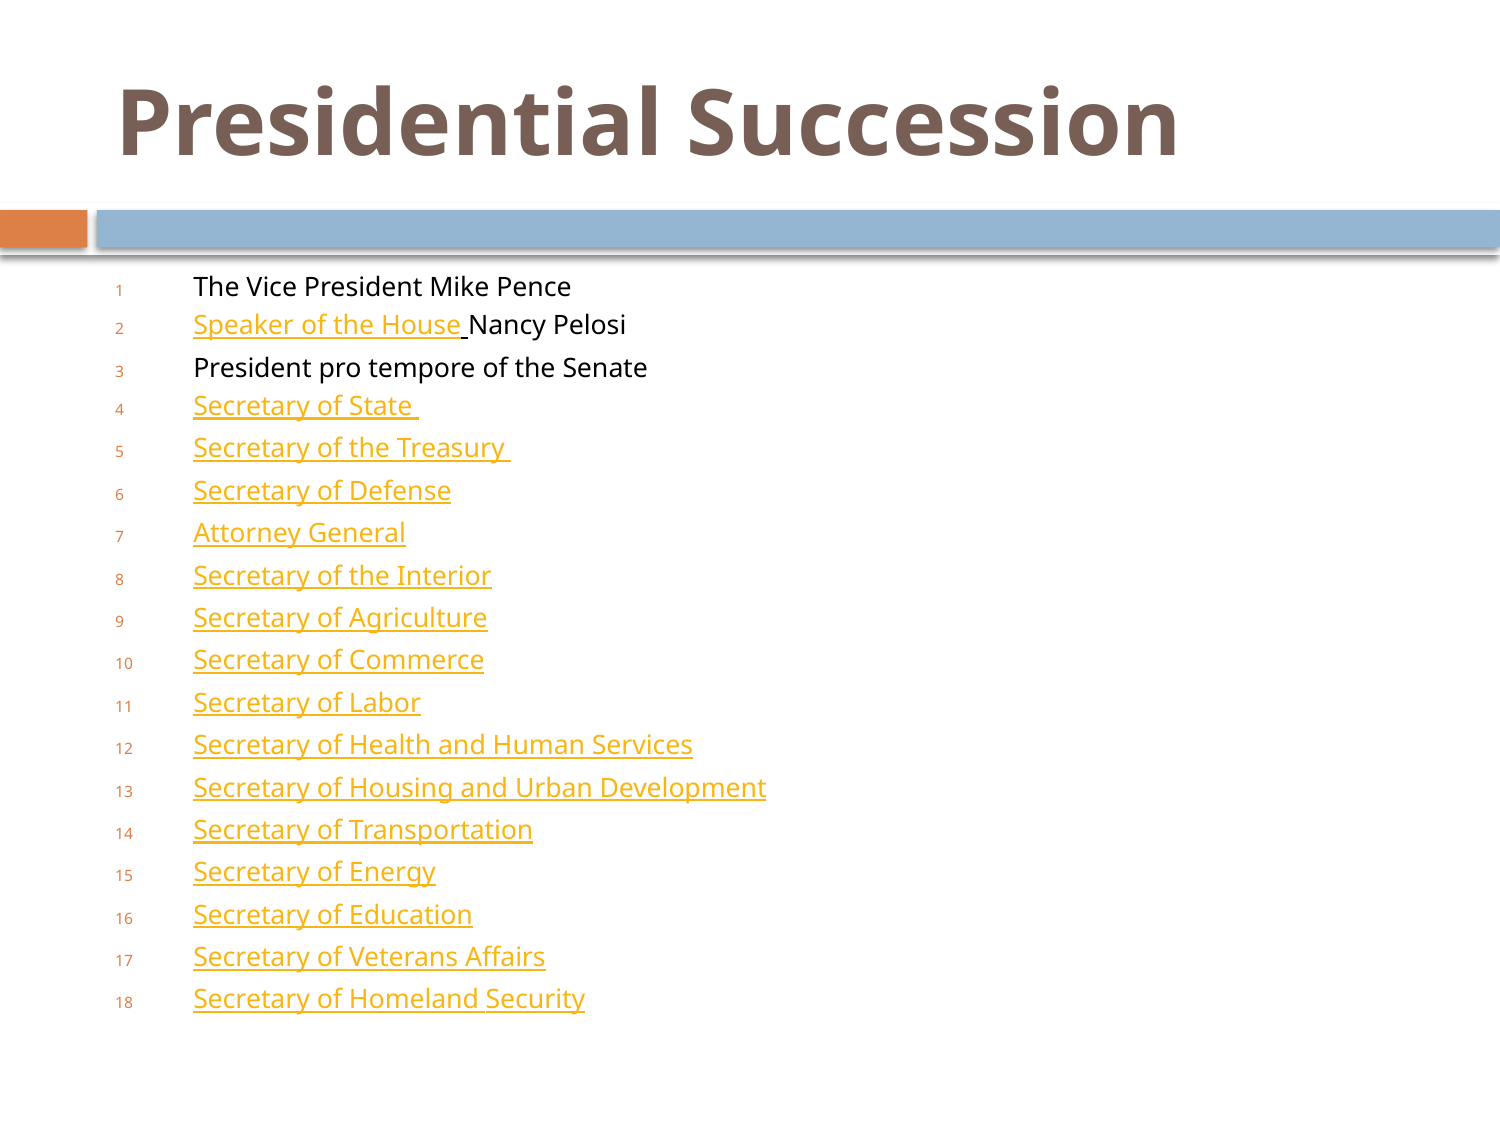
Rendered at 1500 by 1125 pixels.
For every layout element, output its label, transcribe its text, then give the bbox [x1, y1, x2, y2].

title Presidential Succession [100, 37, 1438, 200]
list The Vice President Mike Pence Speaker of the House Nancy Pelosi President pro tempore of the Senate Secretary of State Secretary of the Treasury Secretary of Defense Attorney General Secretary of the Interior Secretary of Agriculture Secretary of Commerce Secretary of Labor Secretary of Health and Human Services Secretary of Housing and Urban Development Secretary of Transportation Secretary of Energy Secretary of Education Secretary of Veterans Affairs Secretary of Homeland Security [100, 262, 1438, 1050]
